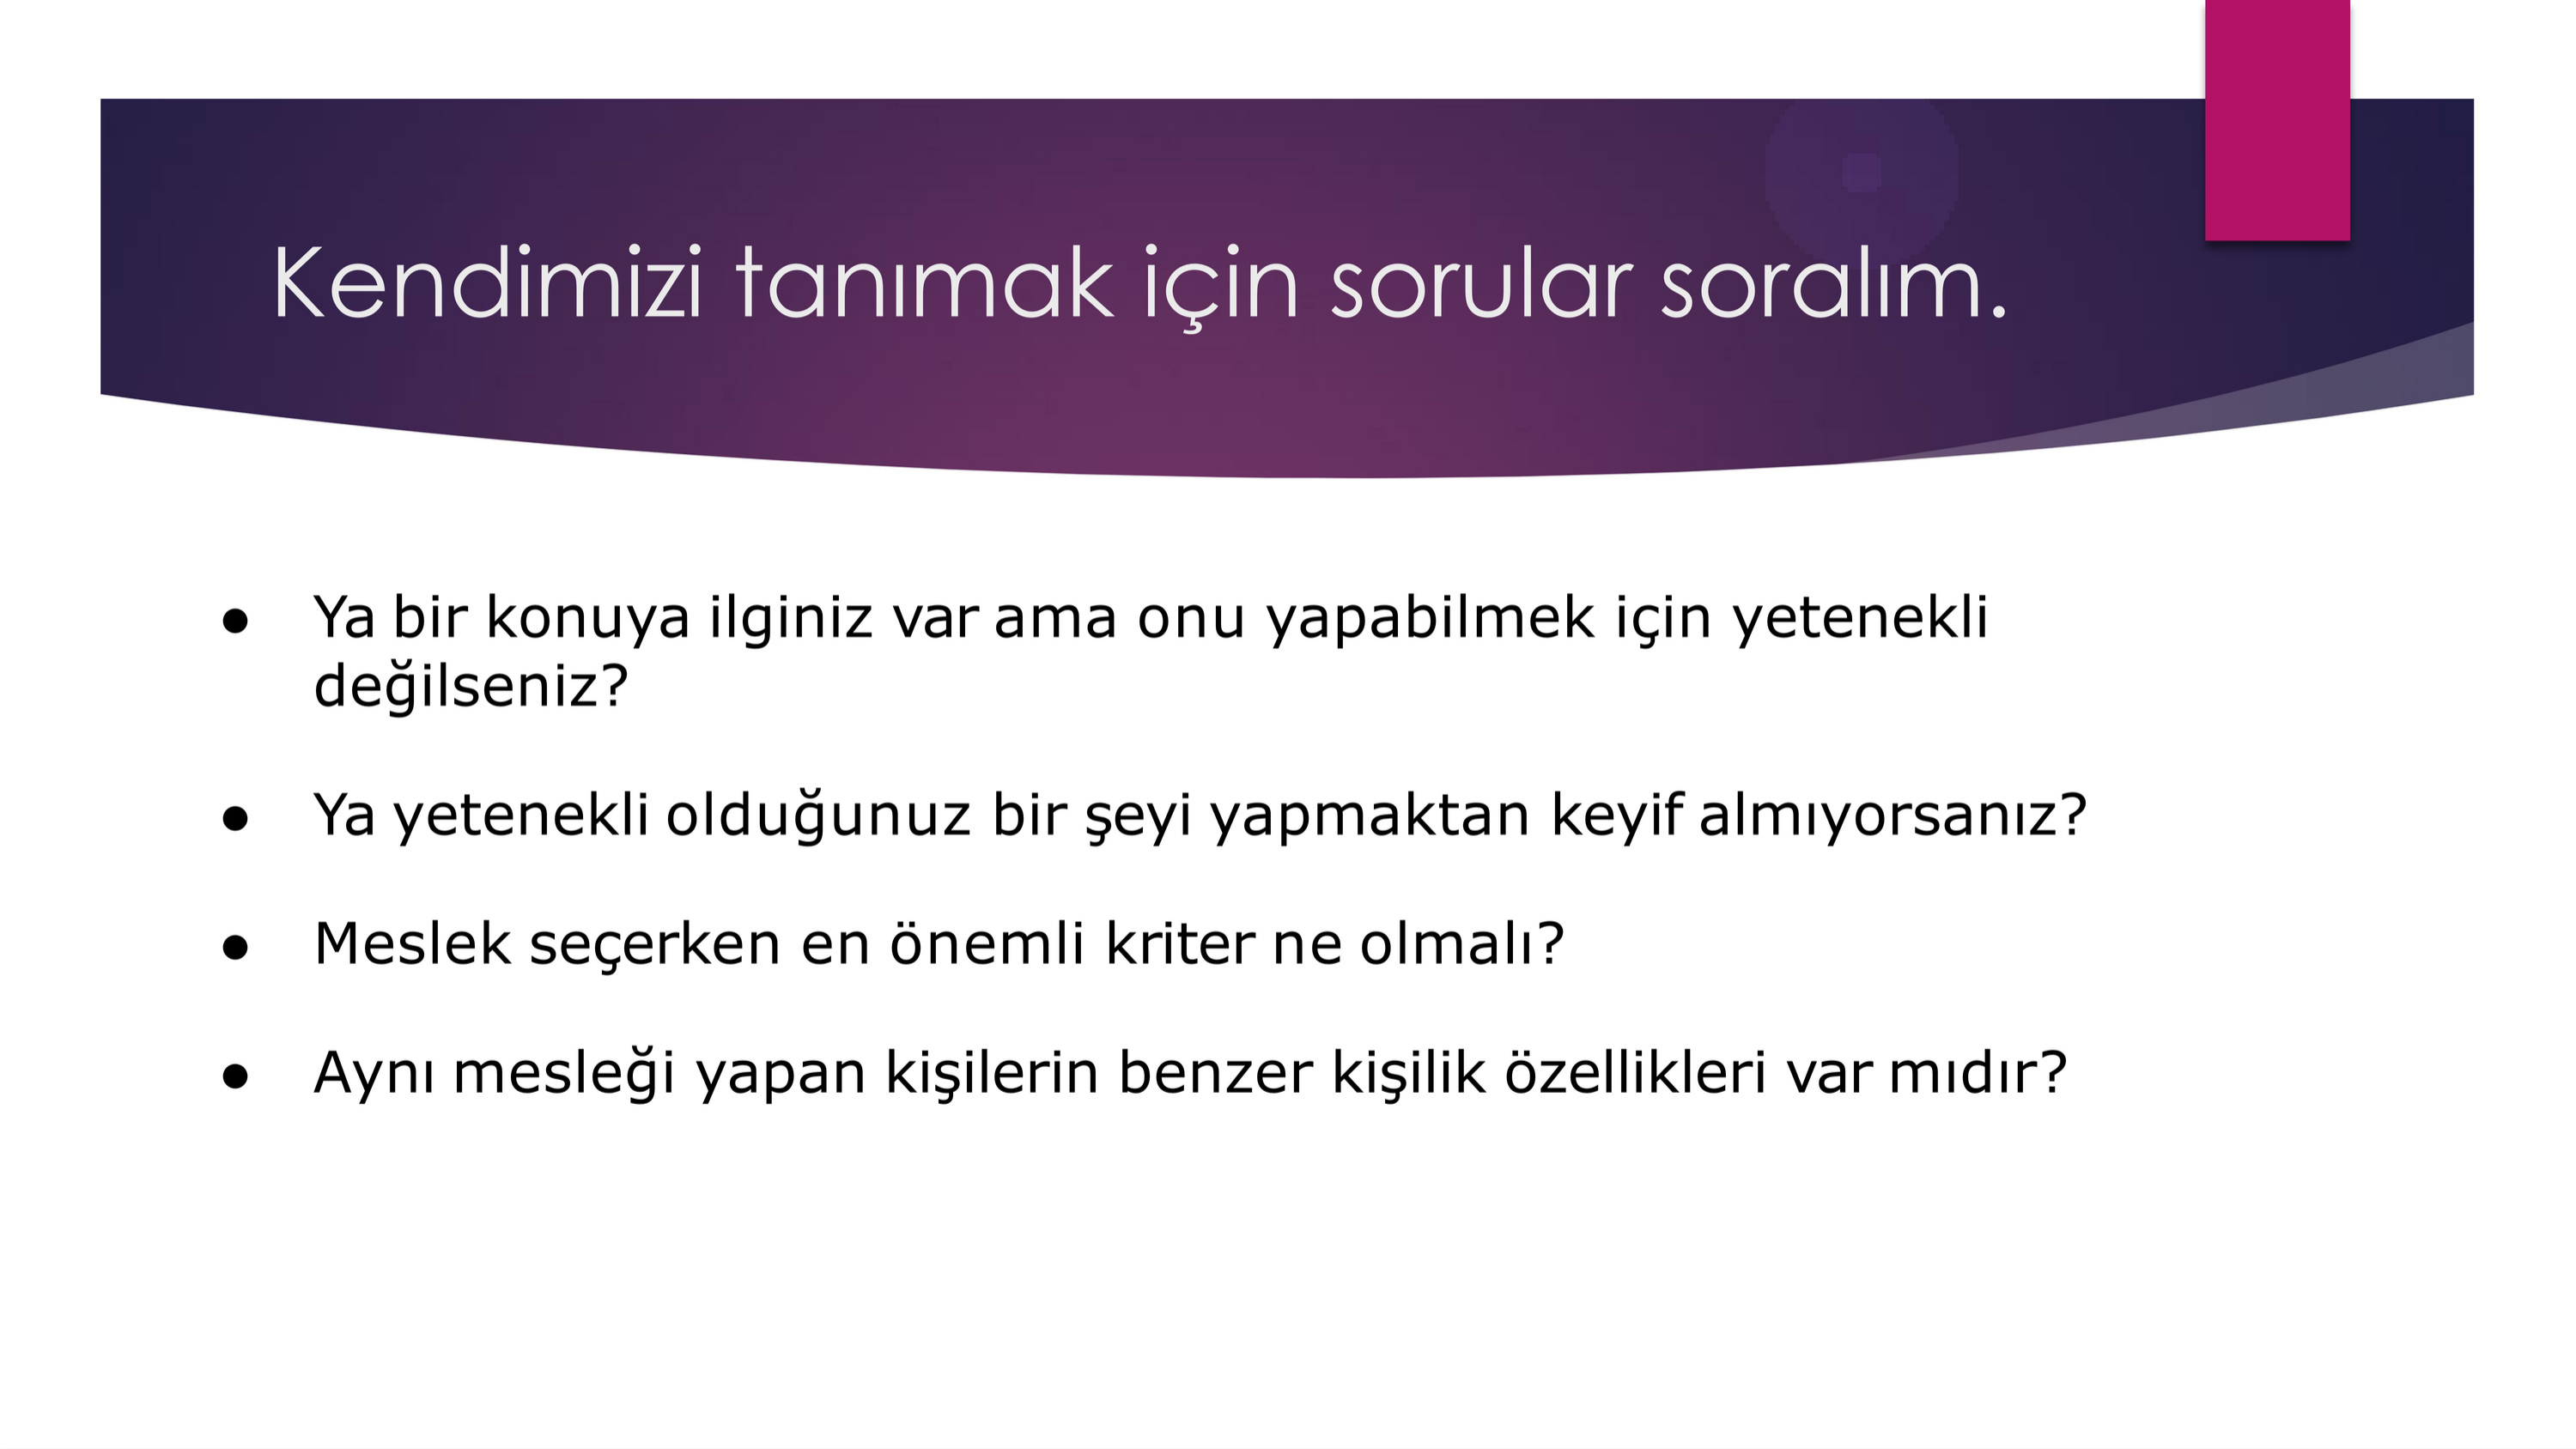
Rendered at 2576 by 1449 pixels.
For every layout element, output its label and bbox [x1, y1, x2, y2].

text_box [0, 0, 2576, 1449]
